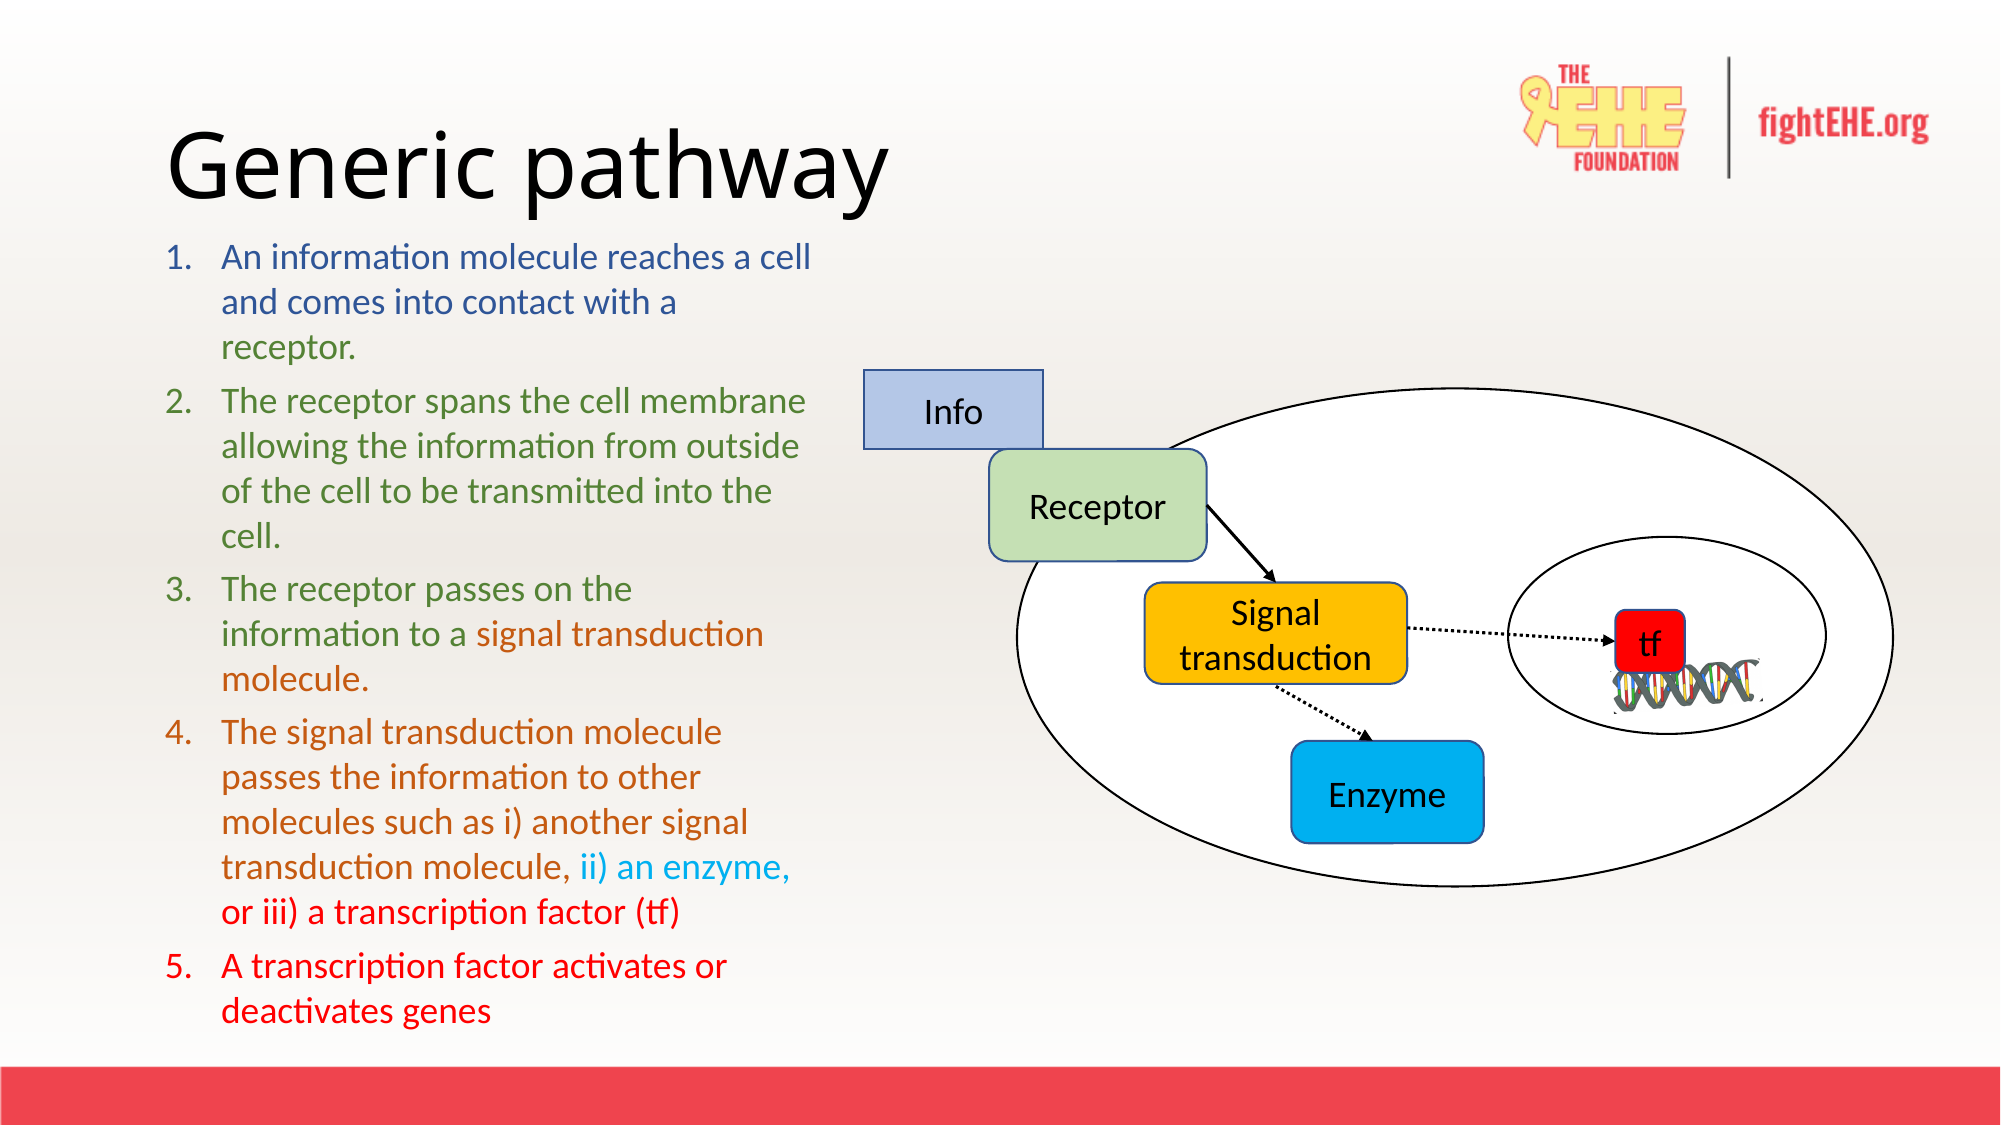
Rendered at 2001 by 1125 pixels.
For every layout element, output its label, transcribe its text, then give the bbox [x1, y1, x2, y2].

text_box [1507, 535, 1827, 732]
text_box Signal transduction [1143, 581, 1409, 685]
text_box [1015, 387, 1895, 888]
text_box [1275, 686, 1373, 741]
text_box tf [1614, 608, 1683, 674]
text_box Receptor [988, 447, 1208, 563]
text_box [1206, 505, 1276, 583]
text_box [1407, 627, 1616, 642]
title Generic pathway [150, 59, 1875, 278]
text_box An information molecule reaches a cell and comes into contact with a receptor. The receptor spans the cell membrane allowing the information from outside of the cell to be transmitted into the cell. The receptor passes on the information to a signal transduction molecule. The signal transduction molecule passes the information to other molecules such as i) another signal transduction molecule, ii) an enzyme, or iii) a transcription factor (tf) A transcription factor activates or deactivates genes [150, 224, 836, 1039]
text_box [1507, 642, 1665, 735]
picture [0, 0, 2001, 1125]
text_box Enzyme [1290, 739, 1485, 845]
text_box Info [863, 369, 1044, 450]
